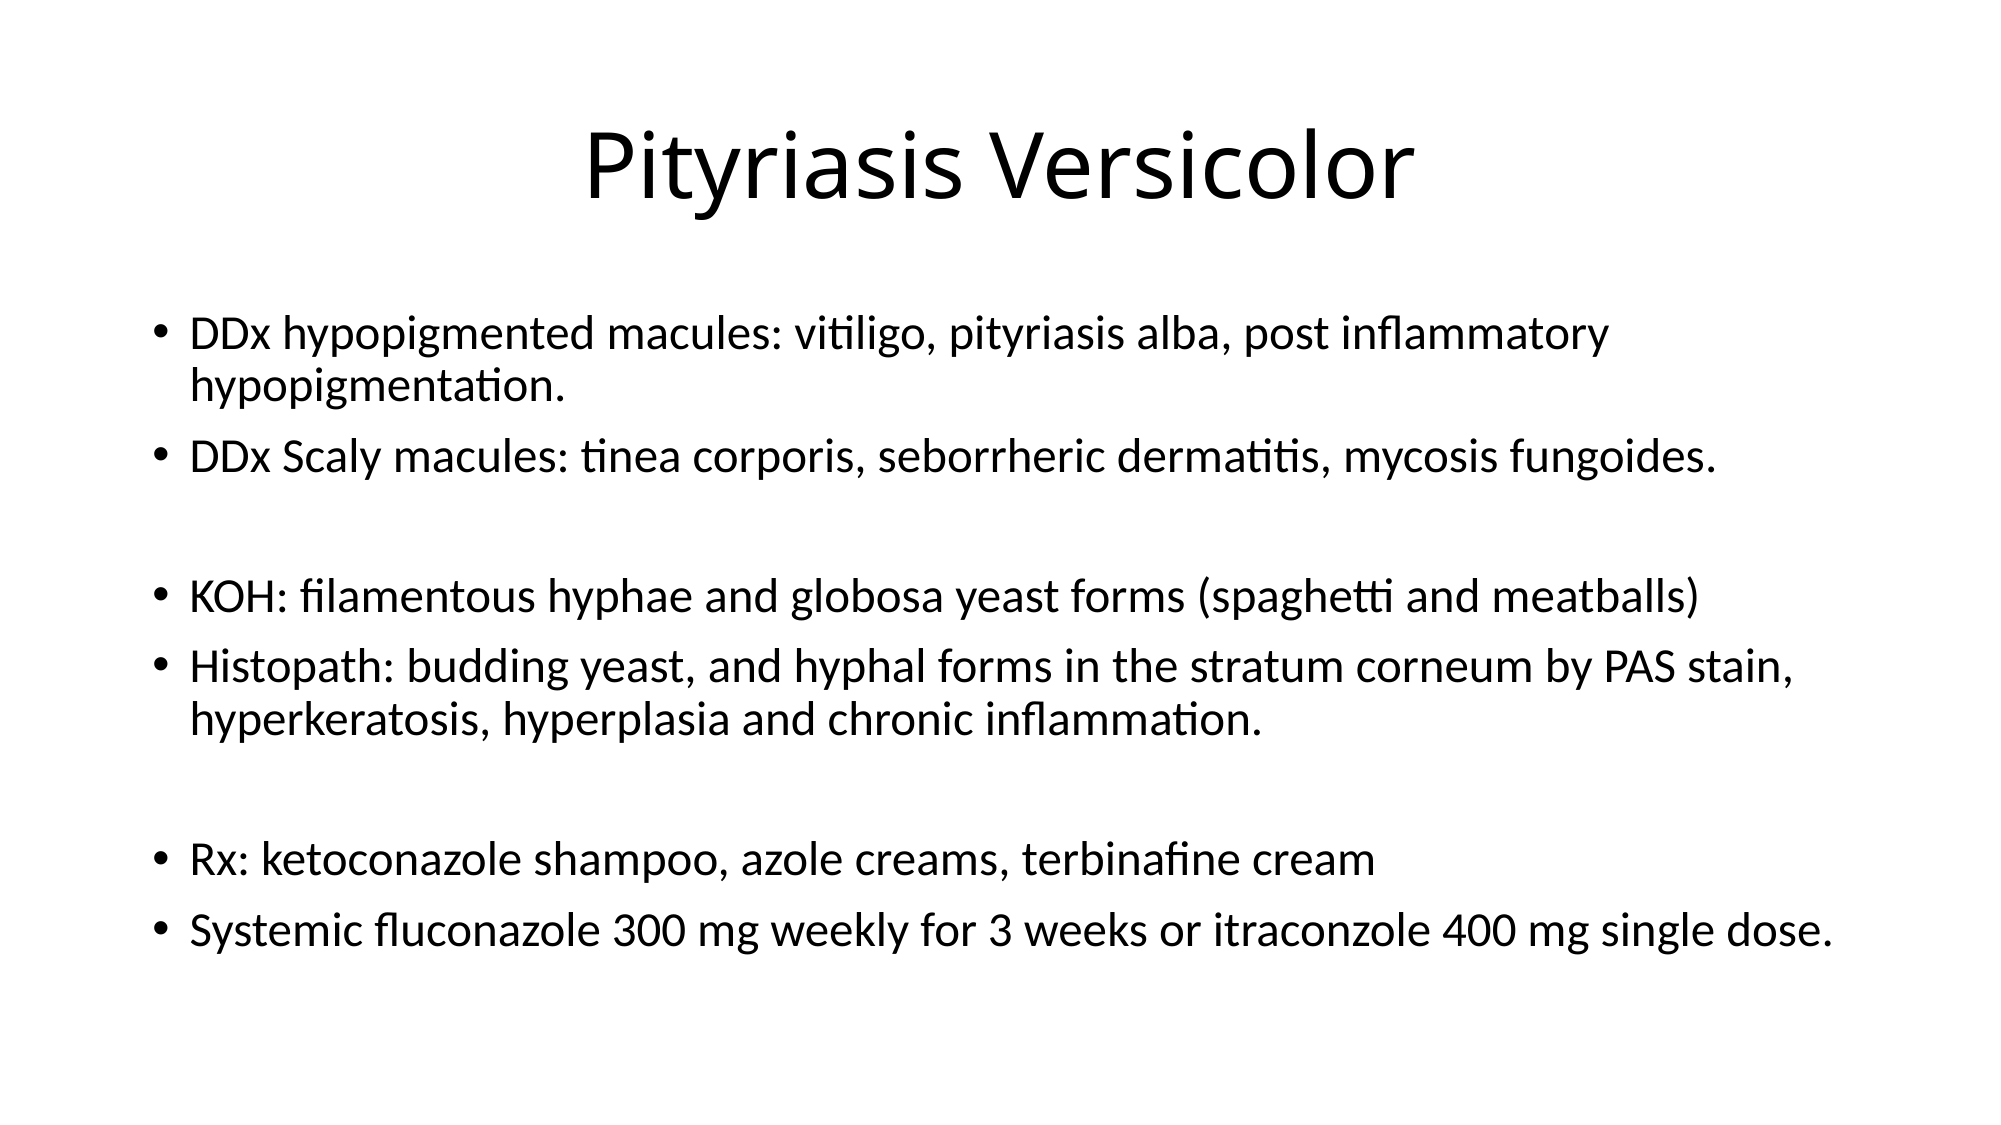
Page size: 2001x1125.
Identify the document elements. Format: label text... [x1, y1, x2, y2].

list DDx hypopigmented macules: vitiligo, pityriasis alba, post inflammatory hypopigmentation. DDx Scaly macules: tinea corporis, seborrheric dermatitis, mycosis fungoides. KOH: filamentous hyphae and globosa yeast forms (spaghetti and meatballs) Histopath: budding yeast, and hyphal forms in the stratum corneum by PAS stain, hyperkeratosis, hyperplasia and chronic inflammation. Rx: ketoconazole shampoo, azole creams, terbinafine cream Systemic fluconazole 300 mg weekly for 3 weeks or itraconzole 400 mg single dose. [137, 299, 1863, 1014]
title Pityriasis Versicolor [137, 59, 1863, 278]
